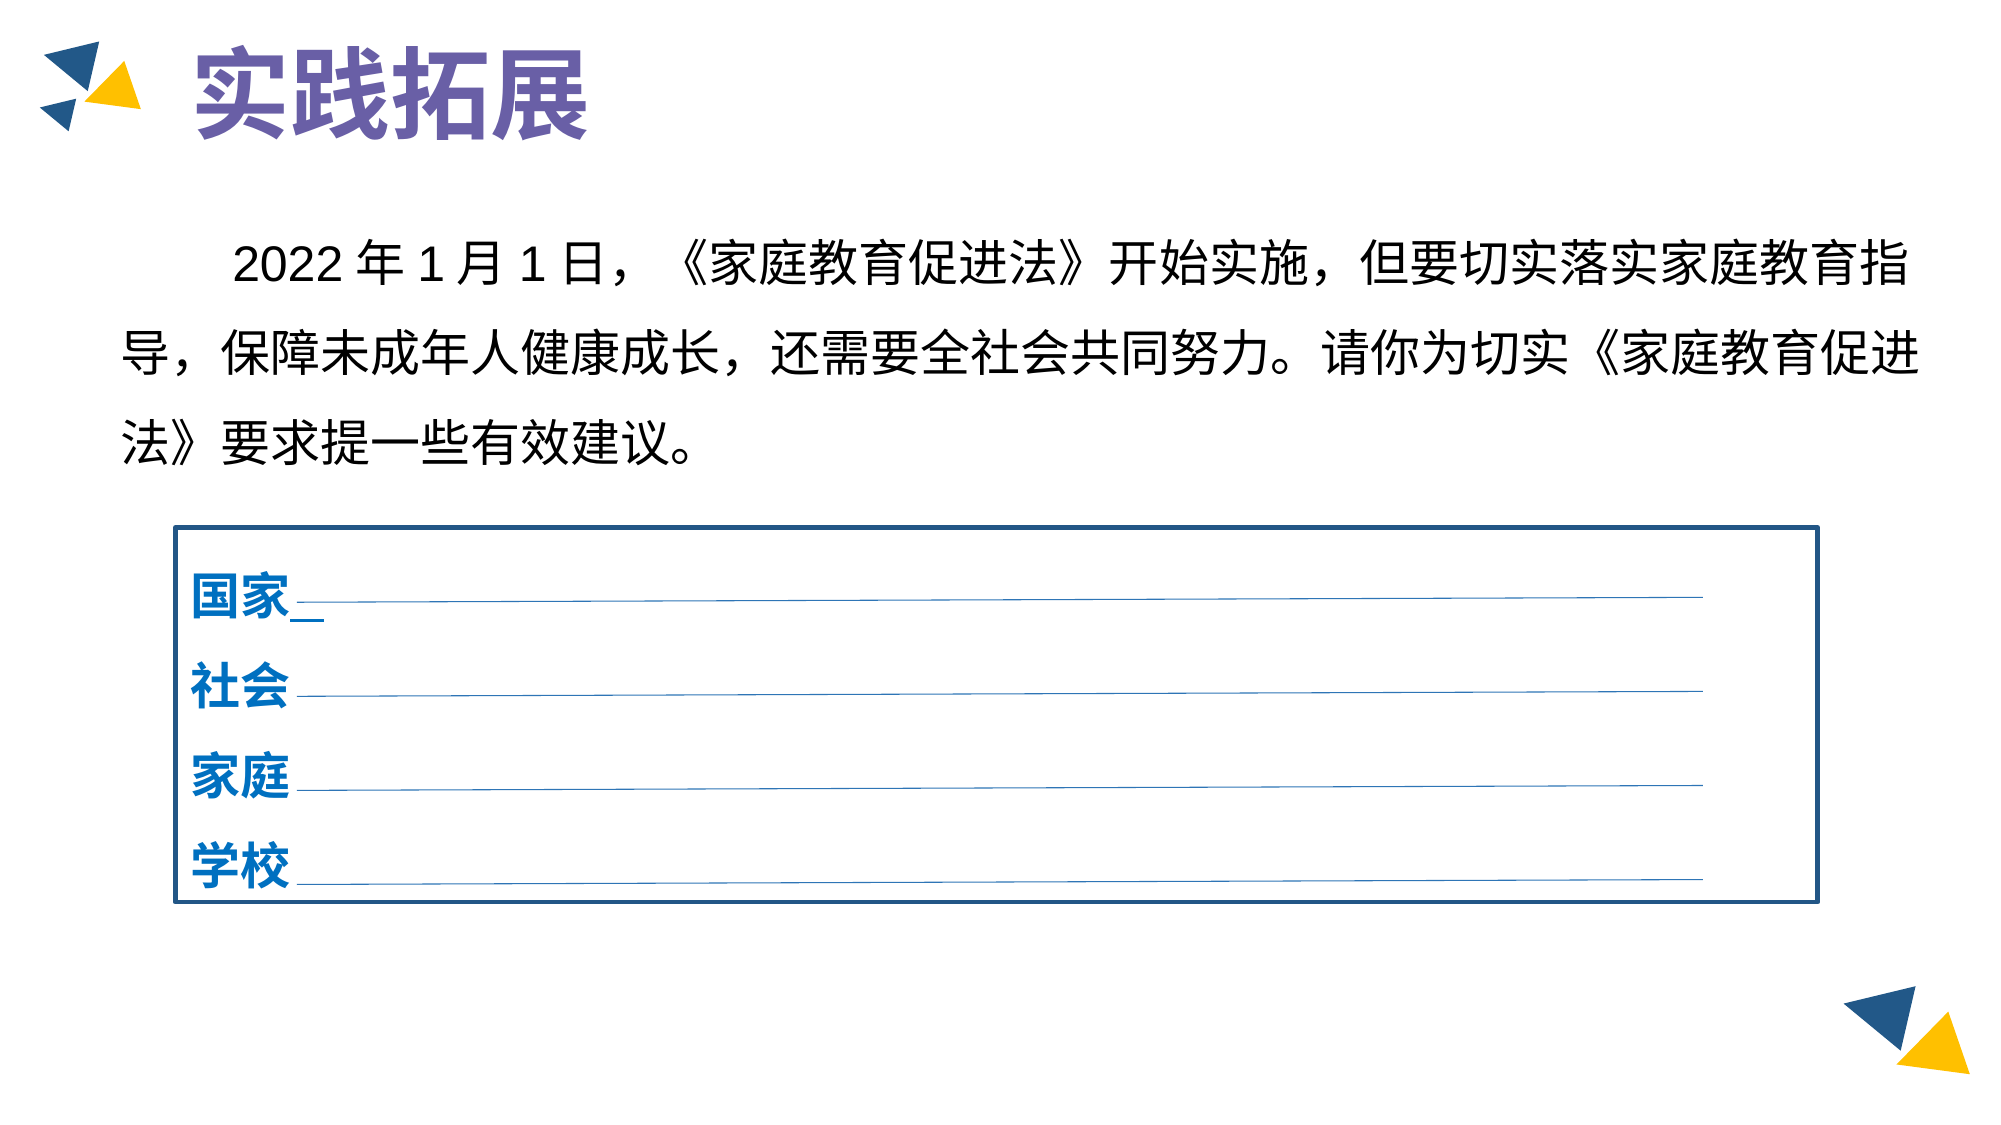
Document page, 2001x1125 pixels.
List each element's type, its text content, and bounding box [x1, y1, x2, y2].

text_box 国家 社会 家庭 学校 [175, 527, 1818, 903]
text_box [296, 879, 1704, 885]
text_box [296, 691, 1704, 697]
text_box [296, 597, 1704, 603]
text_box 实践拓展 [175, 24, 606, 160]
text_box 2022年1月1日，《家庭教育促进法》开始实施，但要切实落实家庭教育指导，保障未成年人健康成长，还需要全社会共同努力。请你为切实《家庭教育促进法》要求提一些有效建议。 [105, 194, 1951, 480]
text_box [296, 785, 1704, 791]
